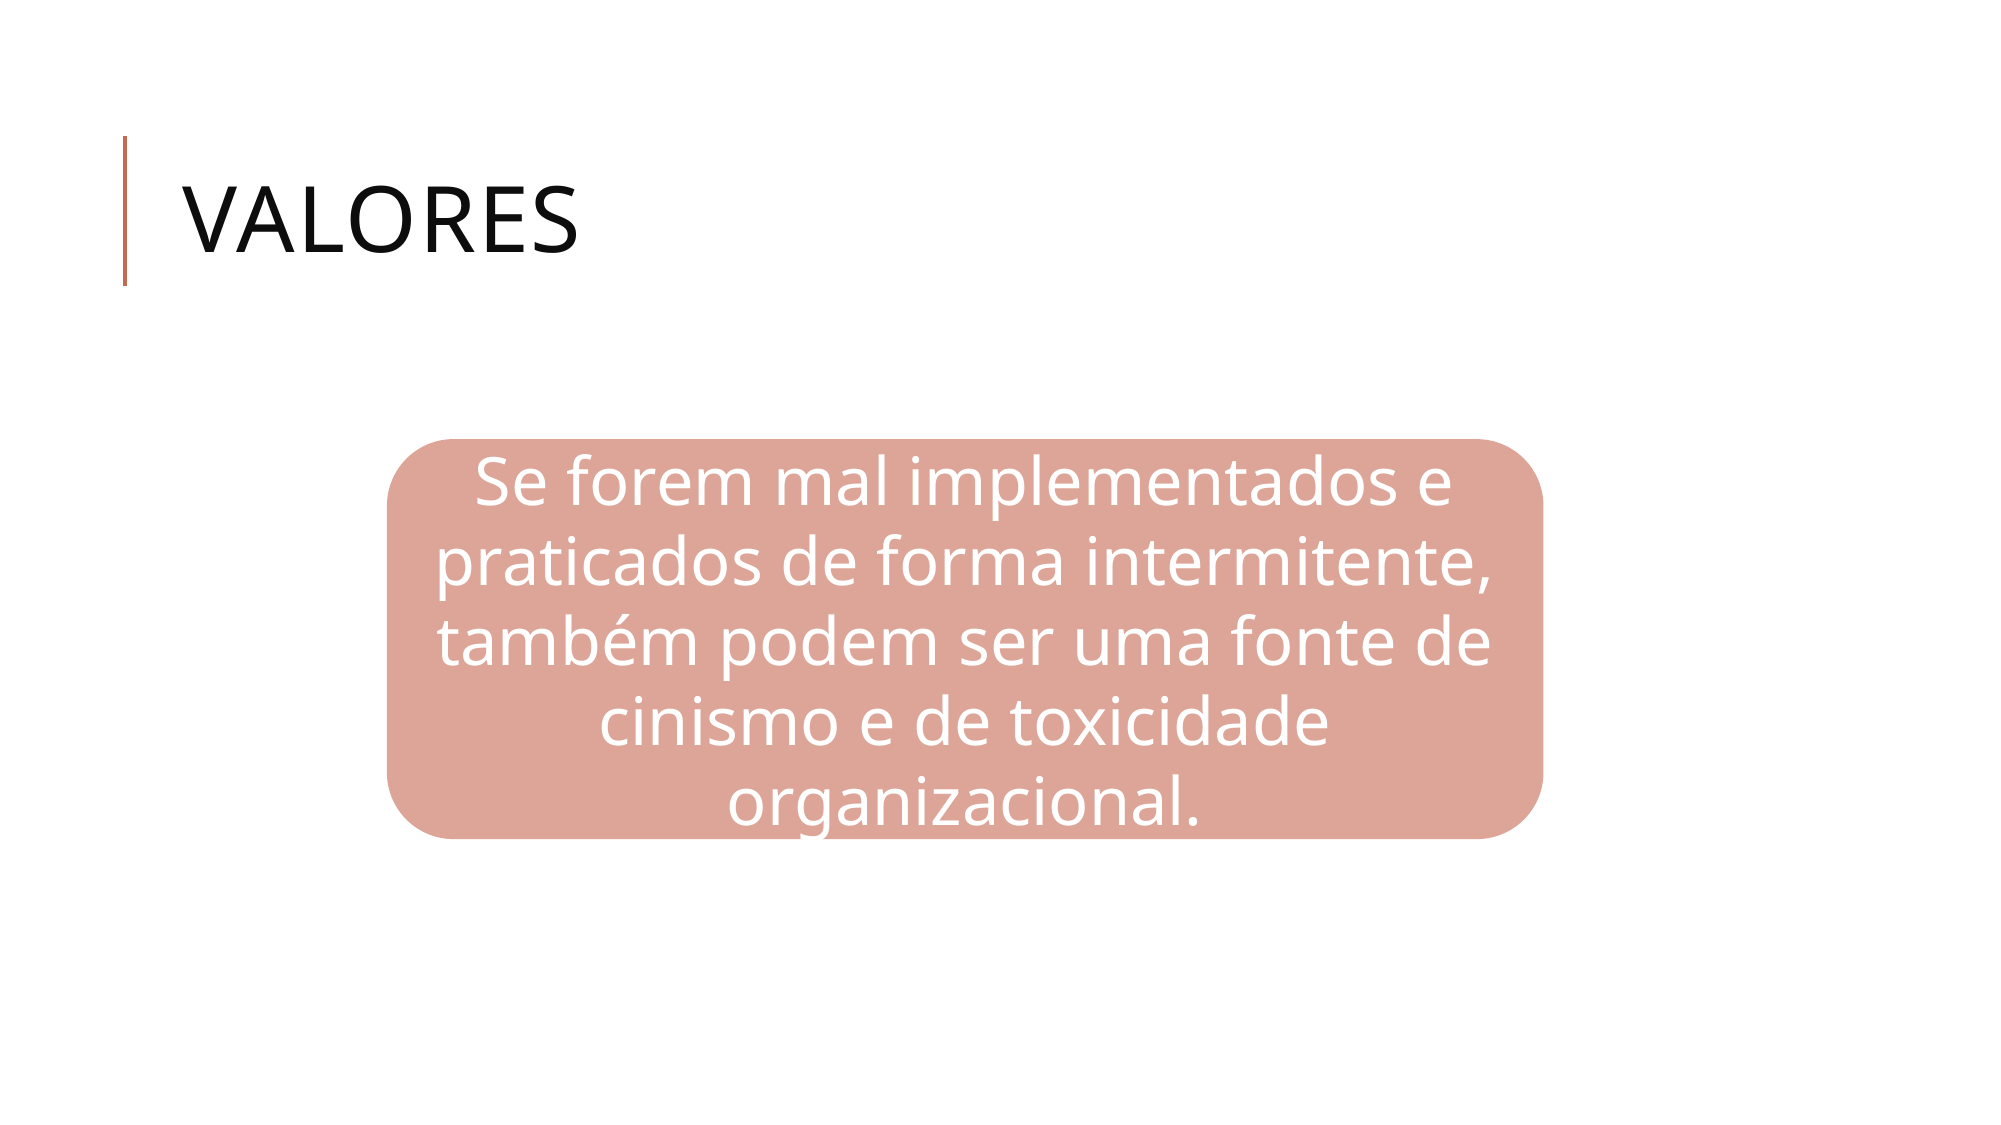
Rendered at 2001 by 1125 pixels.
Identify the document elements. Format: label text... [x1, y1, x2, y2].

text_box Se forem mal implementados e praticados de forma intermitente, também podem ser uma fonte de cinismo e de toxicidade organizacional. [386, 438, 1545, 840]
text_box valores [167, 103, 1763, 350]
